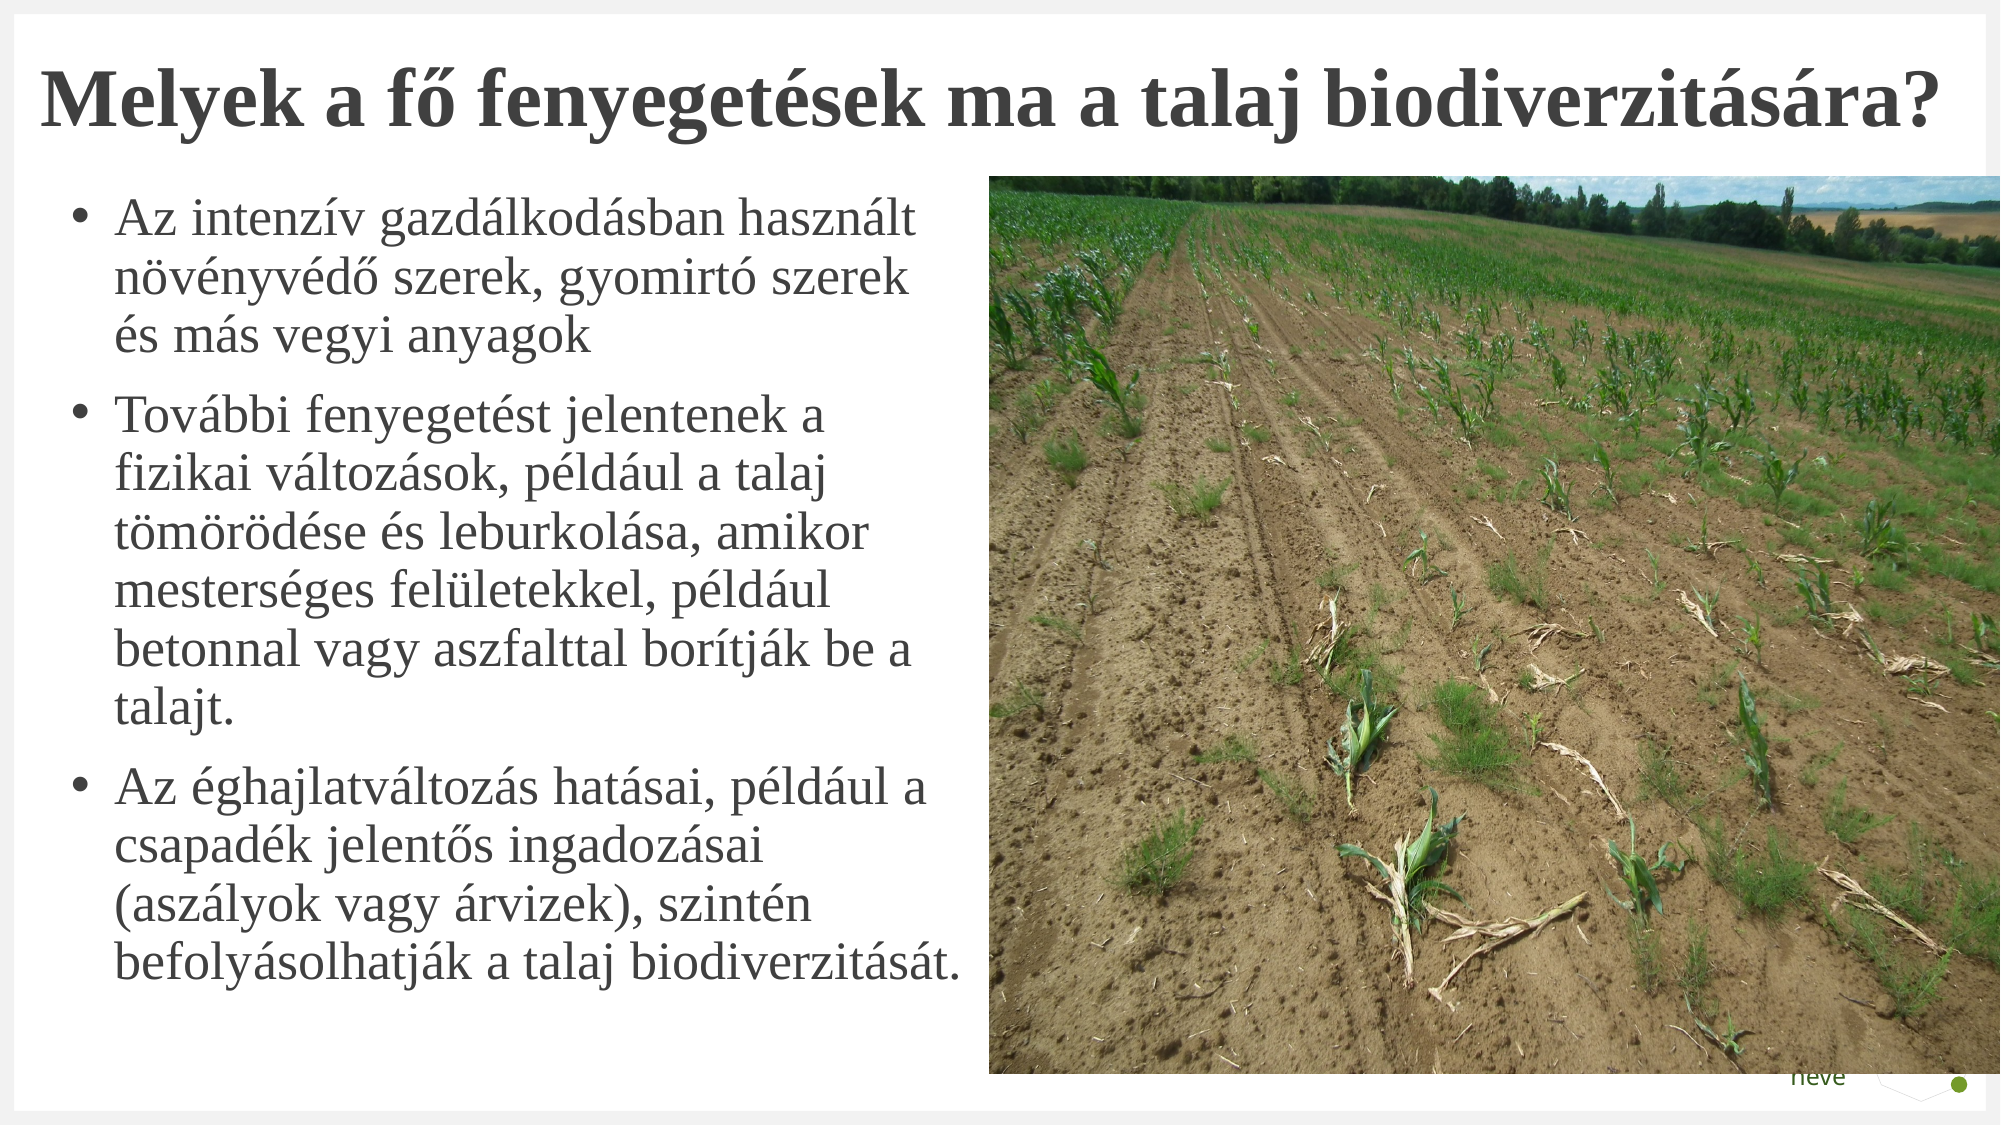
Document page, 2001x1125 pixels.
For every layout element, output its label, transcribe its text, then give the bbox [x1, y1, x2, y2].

title Melyek a fő fenyegetések ma a talaj biodiverzitására? [40, 63, 1960, 135]
picture [989, 176, 2000, 1074]
list Az intenzív gazdálkodásban használt növényvédő szerek, gyomirtó szerek és más vegyi anyagok További fenyegetést jelentenek a fizikai változások, például a talaj tömörödése és leburkolása, amikor mesterséges felületekkel, például betonnal vagy aszfalttal borítják be a talajt. Az éghajlatváltozás hatásai, például a csapadék jelentős ingadozásai (aszályok vagy árvizek), szintén befolyásolhatják a talaj biodiverzitását. [70, 188, 969, 1016]
